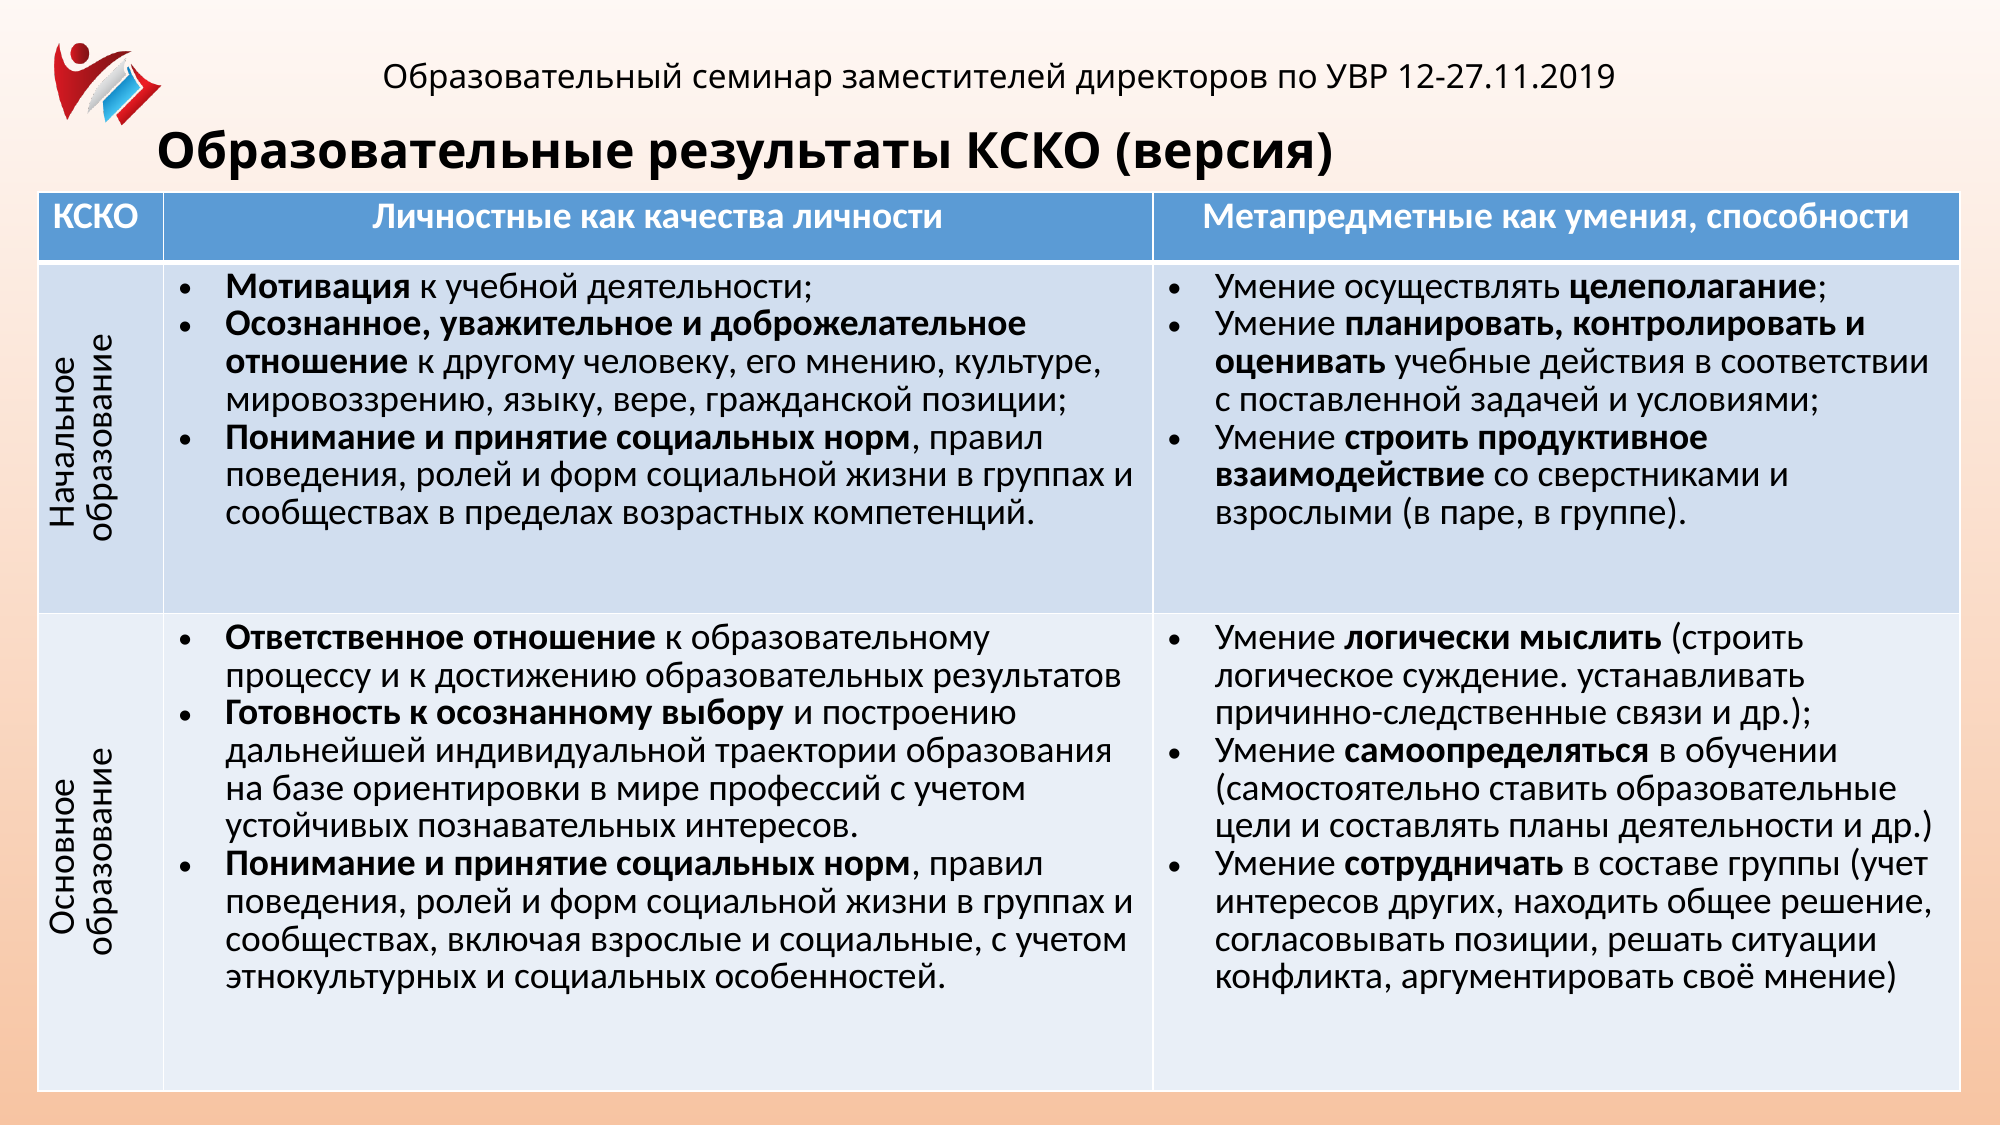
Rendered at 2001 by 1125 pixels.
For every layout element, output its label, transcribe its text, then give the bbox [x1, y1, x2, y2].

table_header Метапредметные как умения, способности [1154, 193, 1959, 260]
title Образовательные результаты КСКО (версия) [141, 117, 1790, 188]
text_box Образовательный семинар заместителей директоров по УВР 12-27.11.2019 [168, 48, 1863, 104]
picture [48, 37, 168, 134]
table_cell Ответственное отношение к образовательному процессу и к достижению образовательных результатов Готовность к осознанному выбору и построению дальнейшей индивидуальной траектории образования на базе ориентировки в мире профессий с учетом устойчивых познавательных интересов. Понимание и принятие социальных норм, правил поведения, ролей и форм социальной жизни в группах и сообществах, включая взрослые и социальные, с учетом этнокультурных и социальных особенностей. [164, 614, 1152, 1090]
table_cell Основное образование [39, 614, 163, 1090]
table_cell Умение логически мыслить (строить логическое суждение. устанавливать причинно-следственные связи и др.); Умение самоопределяться в обучении (самостоятельно ставить образовательные цели и составлять планы деятельности и др.) Умение сотрудничать в составе группы (учет интересов других, находить общее решение, согласовывать позиции, решать ситуации конфликта, аргументировать своё мнение) [1154, 614, 1959, 1090]
table_header КСКО [39, 193, 163, 260]
table_cell Мотивация к учебной деятельности; Осознанное, уважительное и доброжелательное отношение к другому человеку, его мнению, культуре, мировоззрению, языку, вере, гражданской позиции; Понимание и принятие социальных норм, правил поведения, ролей и форм социальной жизни в группах и сообществах в пределах возрастных компетенций. [164, 265, 1152, 613]
table_cell Умение осуществлять целеполагание; Умение планировать, контролировать и оценивать учебные действия в соответствии с поставленной задачей и условиями; Умение строить продуктивное взаимодействие со сверстниками и взрослыми (в паре, в группе). [1154, 265, 1959, 613]
table_header Личностные как качества личности [164, 193, 1152, 260]
table_cell Начальное образование [39, 265, 163, 613]
